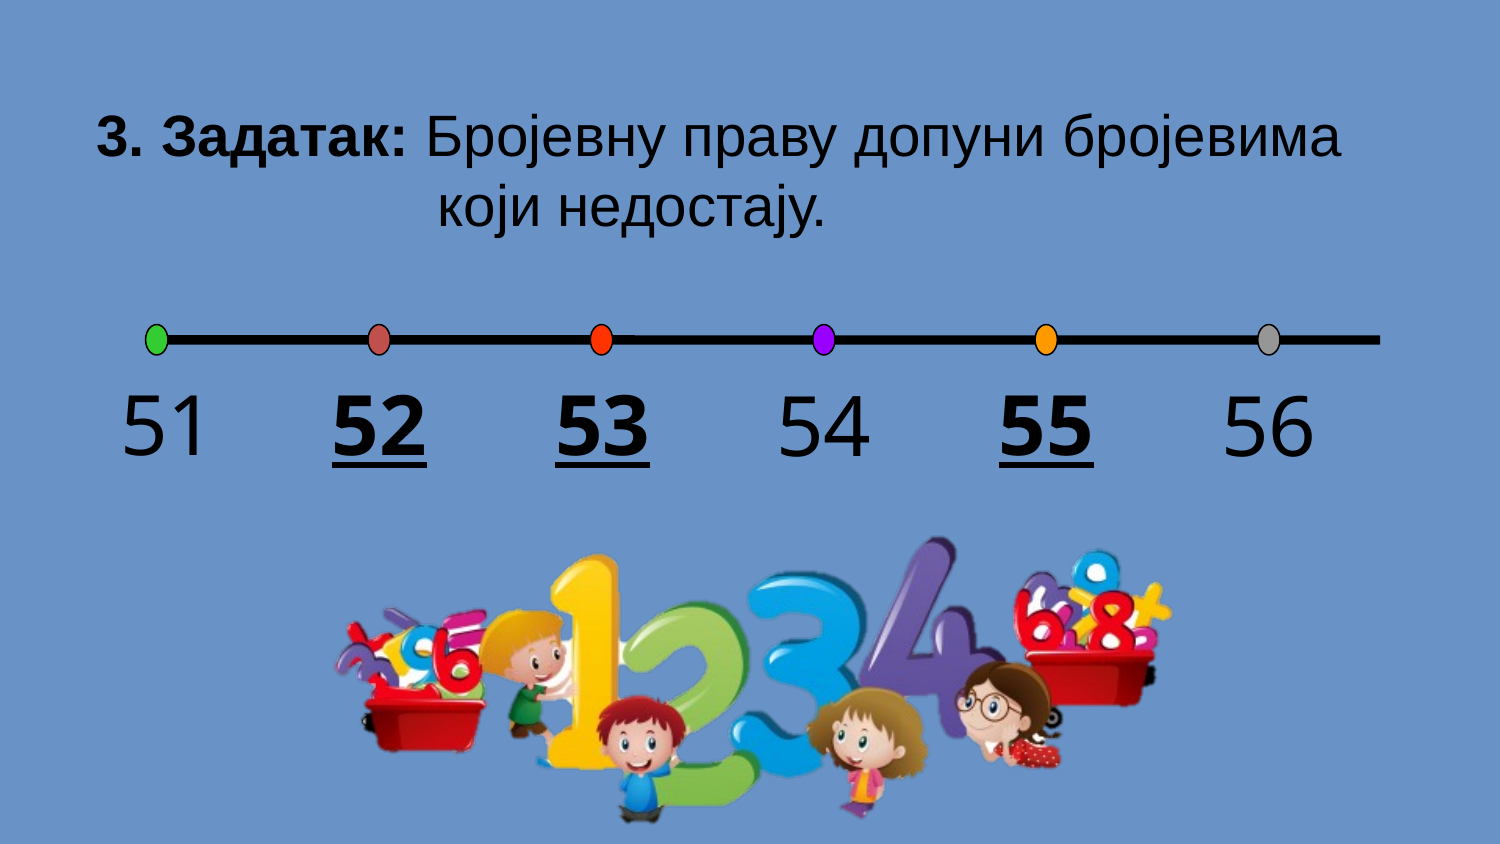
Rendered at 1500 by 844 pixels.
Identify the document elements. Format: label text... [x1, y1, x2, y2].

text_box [123, 324, 1381, 523]
picture [279, 517, 1258, 844]
text_box 3. Задатак: Бројевну праву допуни бројевима који недостају. [79, 77, 1500, 258]
